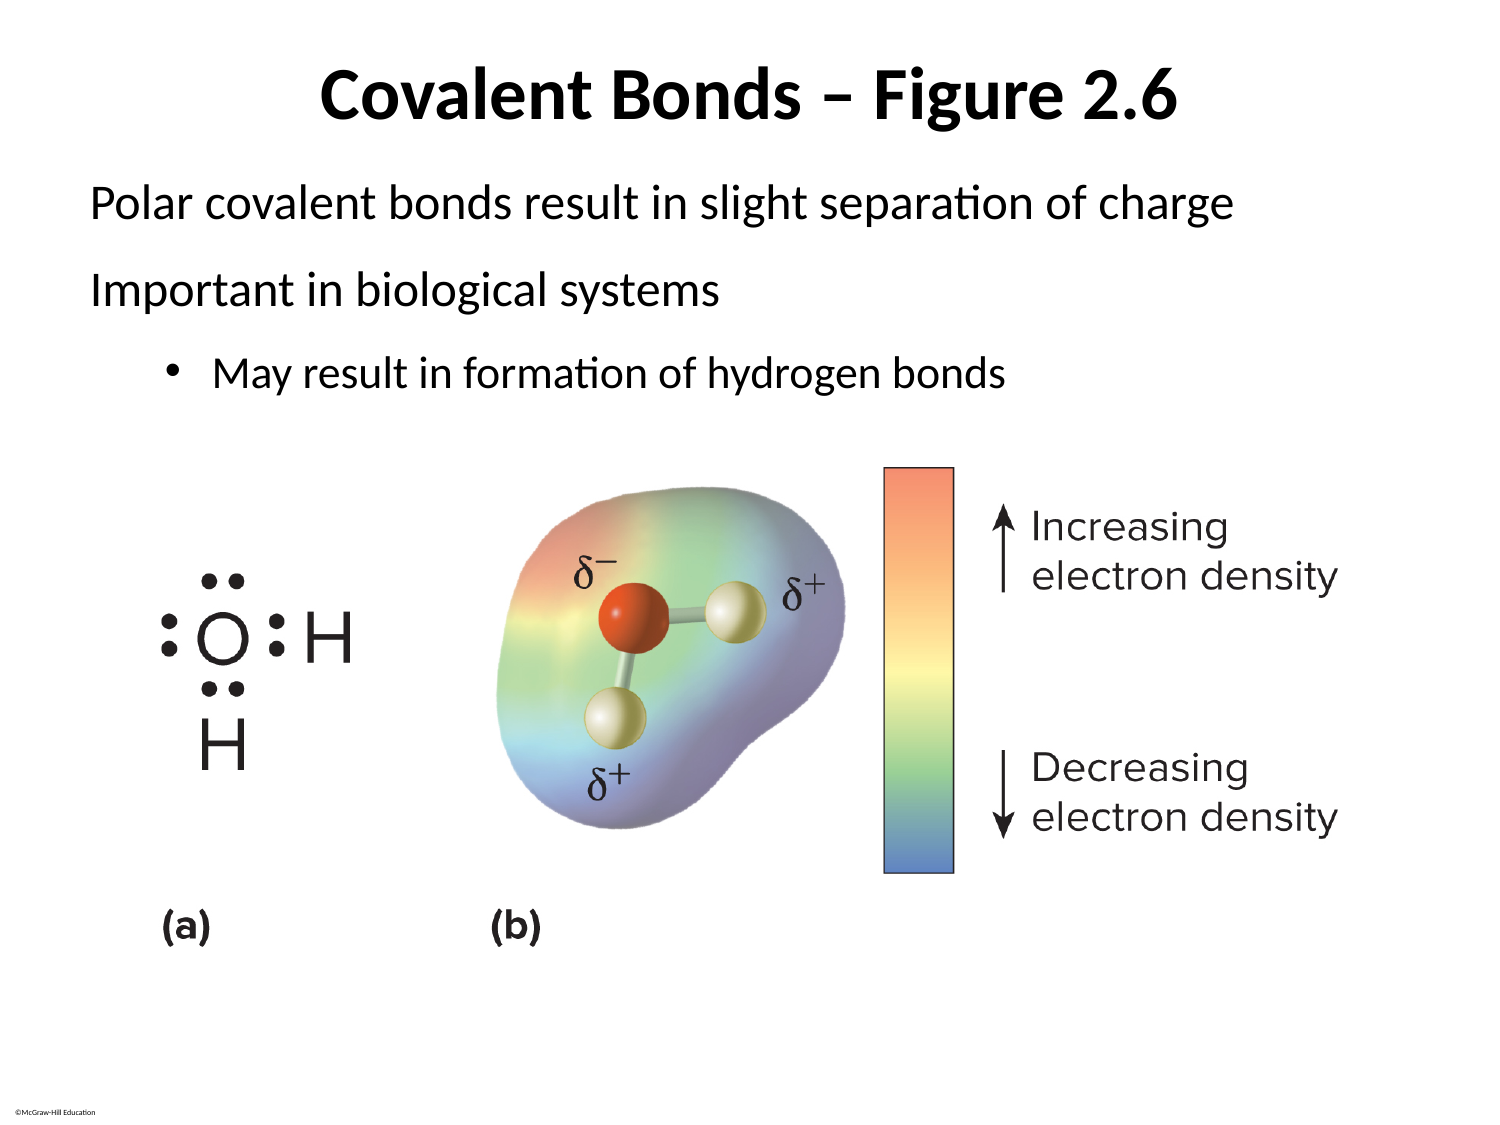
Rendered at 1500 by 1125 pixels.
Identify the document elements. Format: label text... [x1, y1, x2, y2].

list Polar covalent bonds result in slight separation of charge Important in biological systems May result in formation of hydrogen bonds [75, 162, 1425, 425]
title Covalent Bonds – Figure 2.6 [284, 37, 1216, 138]
picture [158, 462, 1342, 951]
